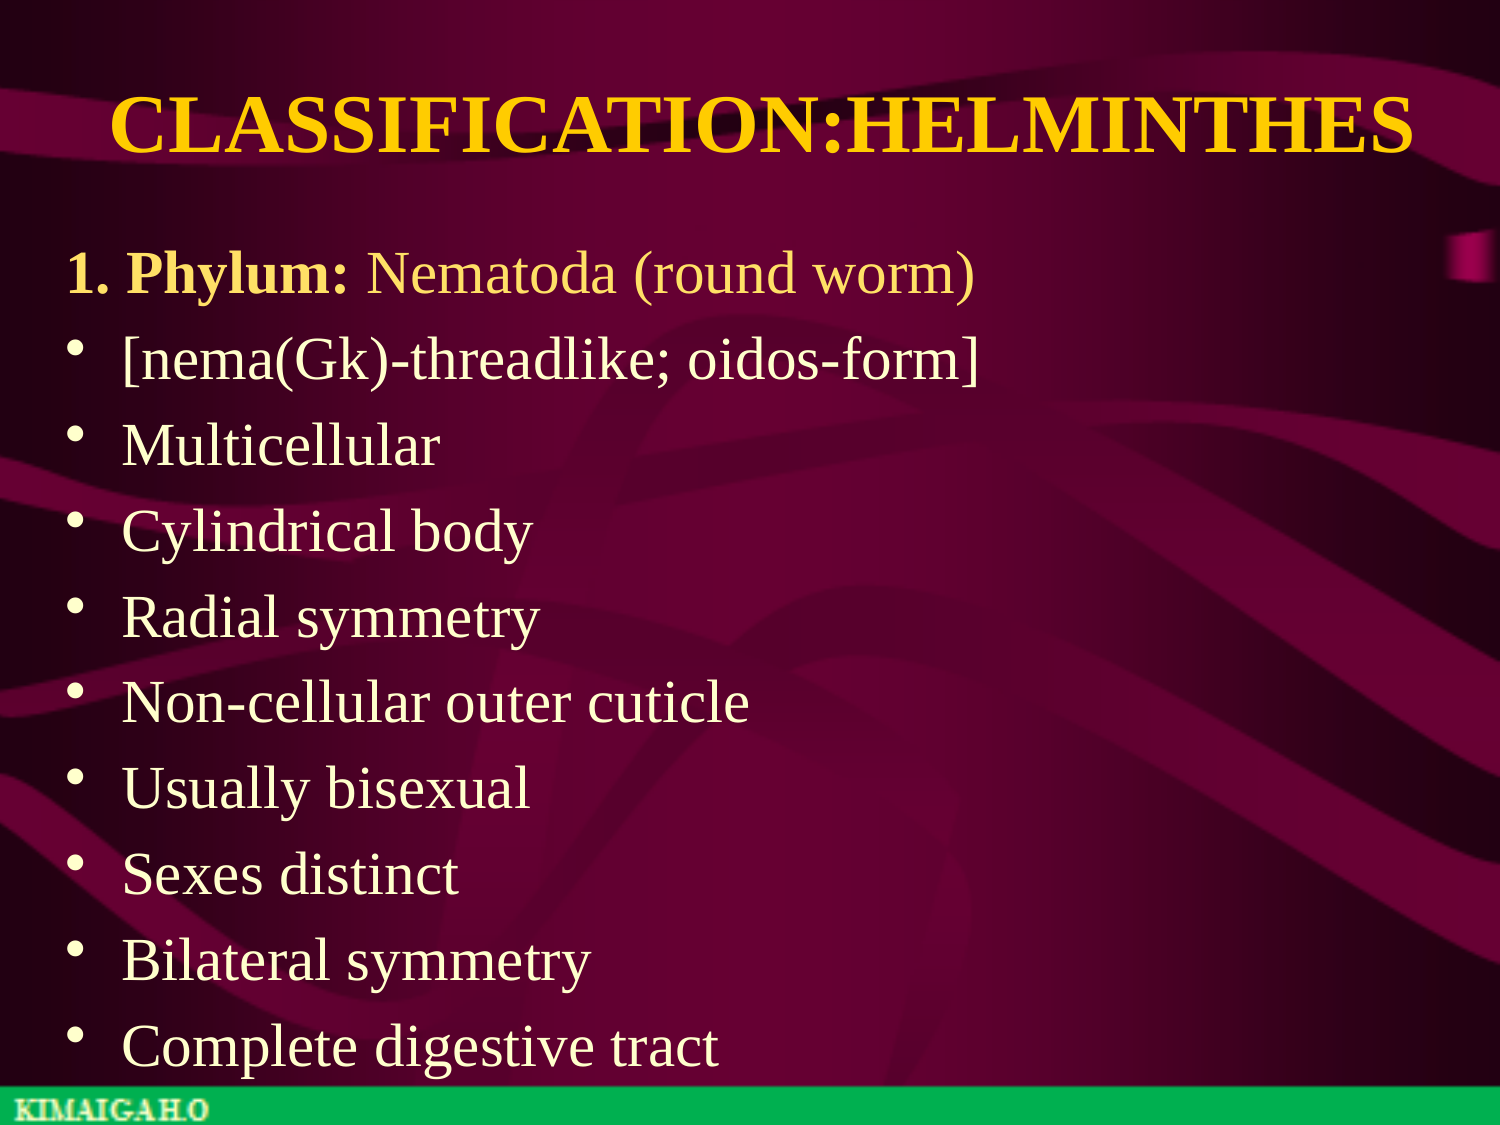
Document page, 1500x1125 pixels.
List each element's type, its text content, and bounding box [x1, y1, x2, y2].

title CLASSIFICATION:HELMINTHES [50, 50, 1475, 188]
list 1. Phylum: Nematoda (round worm) [nema(Gk)-threadlike; oidos-form] Multicellular Cylindrical body Radial symmetry Non-cellular outer cuticle Usually bisexual Sexes distinct Bilateral symmetry Complete digestive tract [50, 224, 1475, 1088]
picture [0, 0, 1500, 1125]
